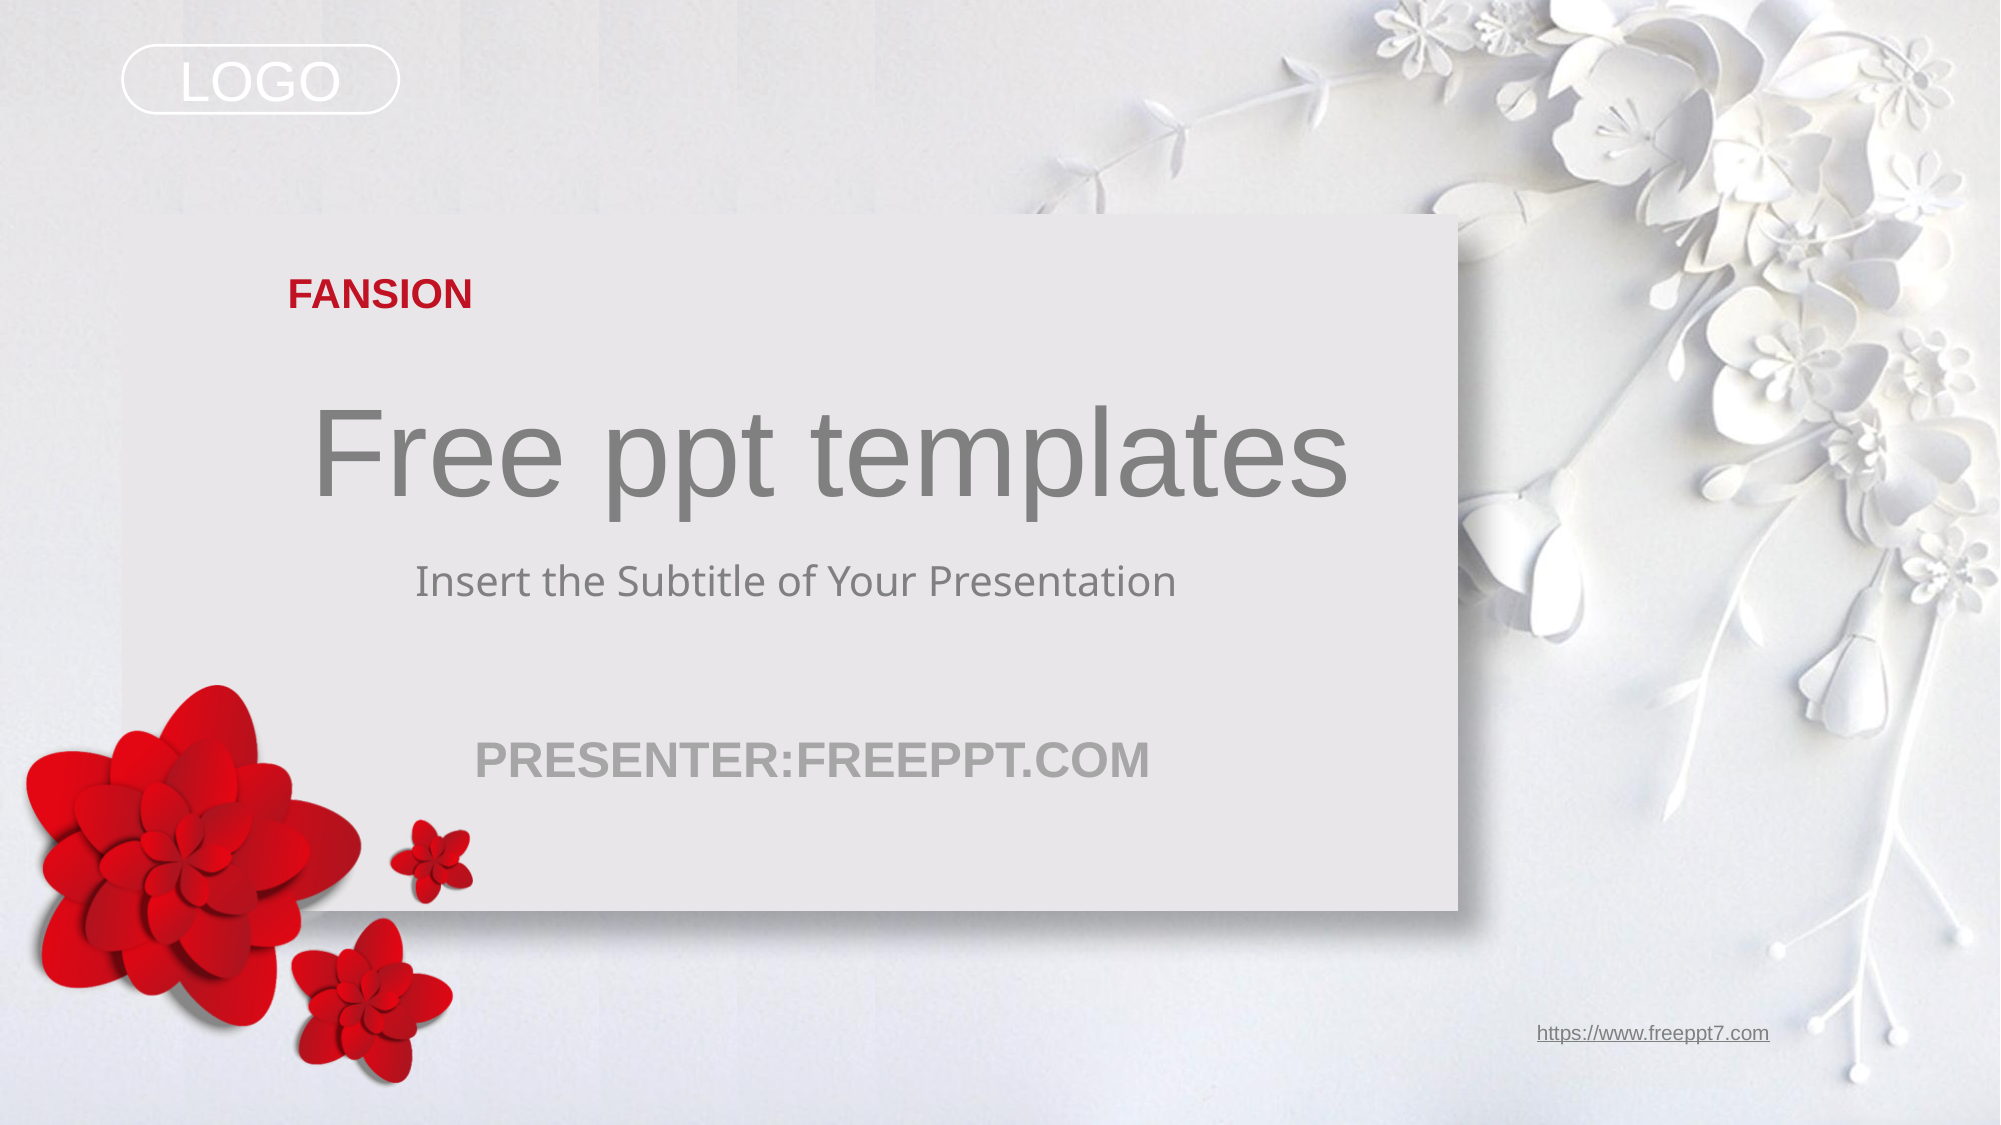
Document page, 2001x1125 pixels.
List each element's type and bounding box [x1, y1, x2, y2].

text_box [0, 0, 2000, 1125]
picture [17, 685, 474, 1091]
